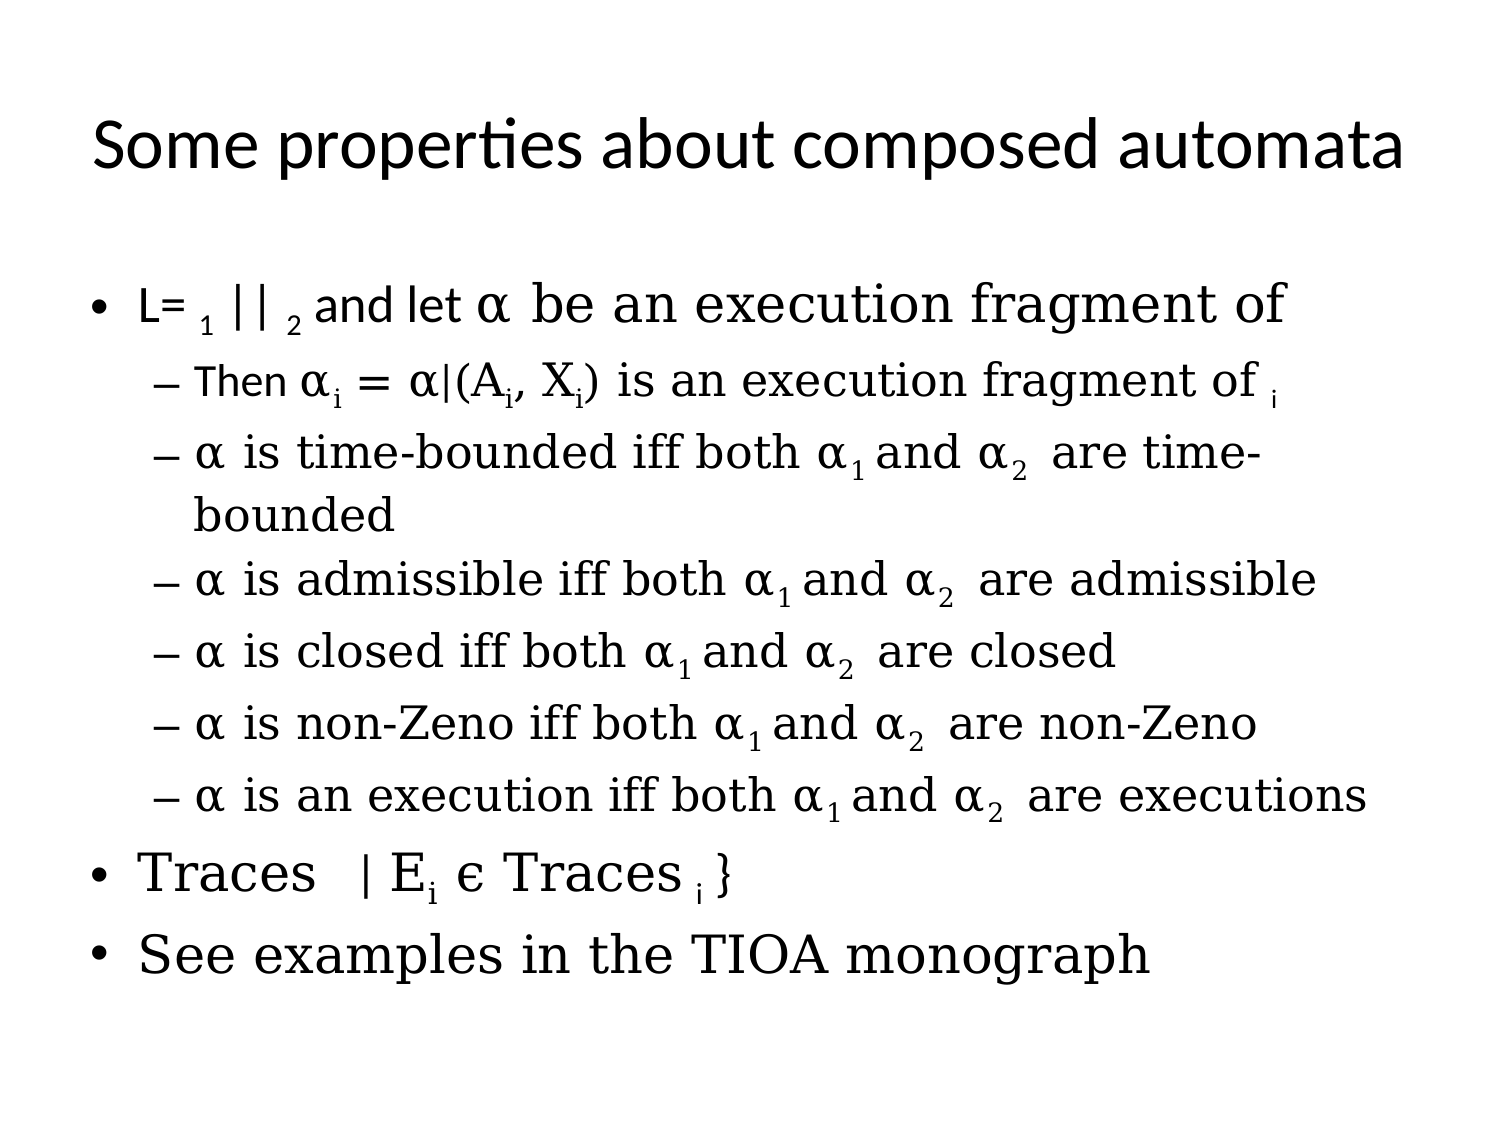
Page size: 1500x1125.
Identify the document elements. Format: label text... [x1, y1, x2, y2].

title Some properties about composed automata [75, 45, 1425, 233]
